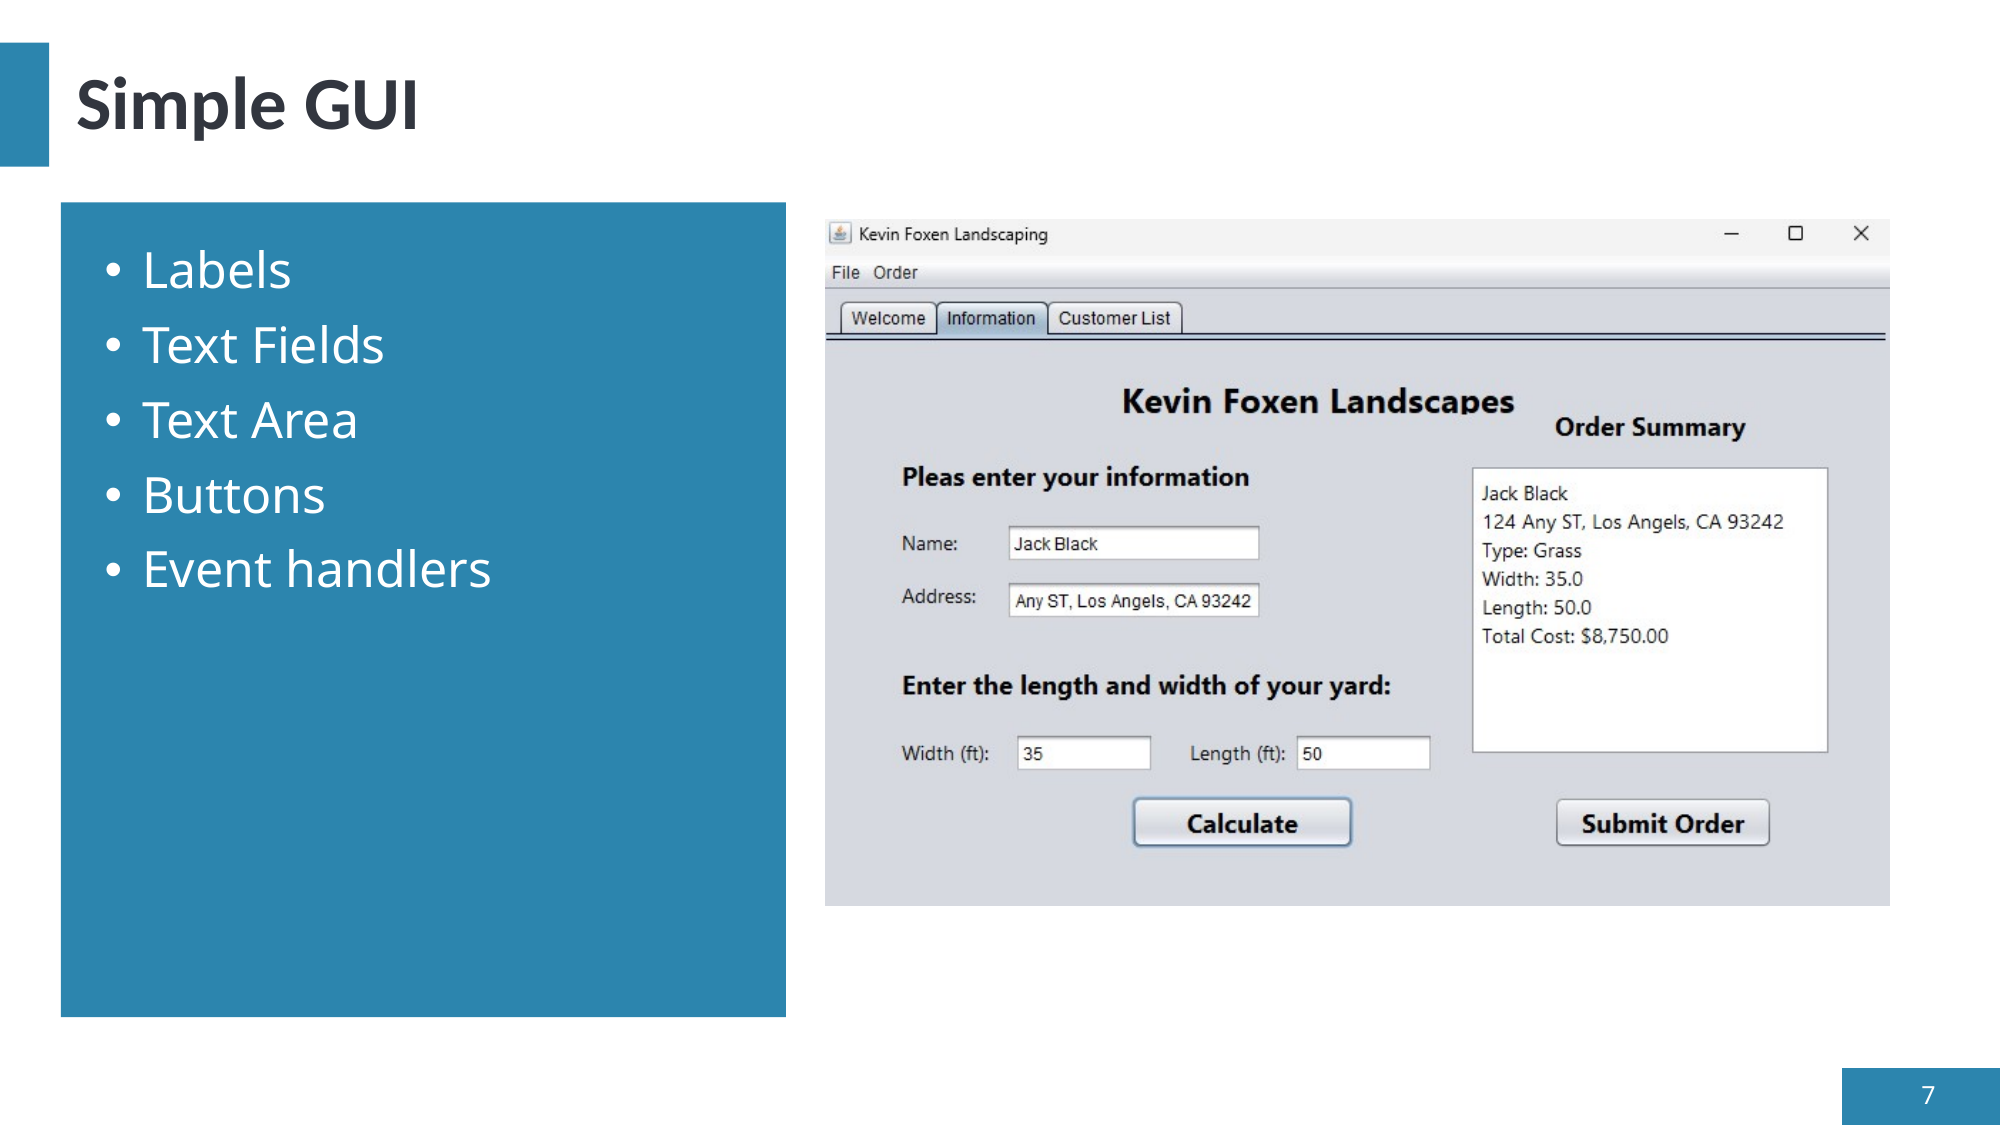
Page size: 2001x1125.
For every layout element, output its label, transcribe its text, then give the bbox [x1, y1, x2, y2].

list Labels Text Fields Text Area Buttons Event handlers [89, 237, 757, 985]
title Simple GUI [60, 42, 1951, 168]
picture [825, 219, 1890, 906]
slide_number 7 [1889, 1079, 1951, 1114]
